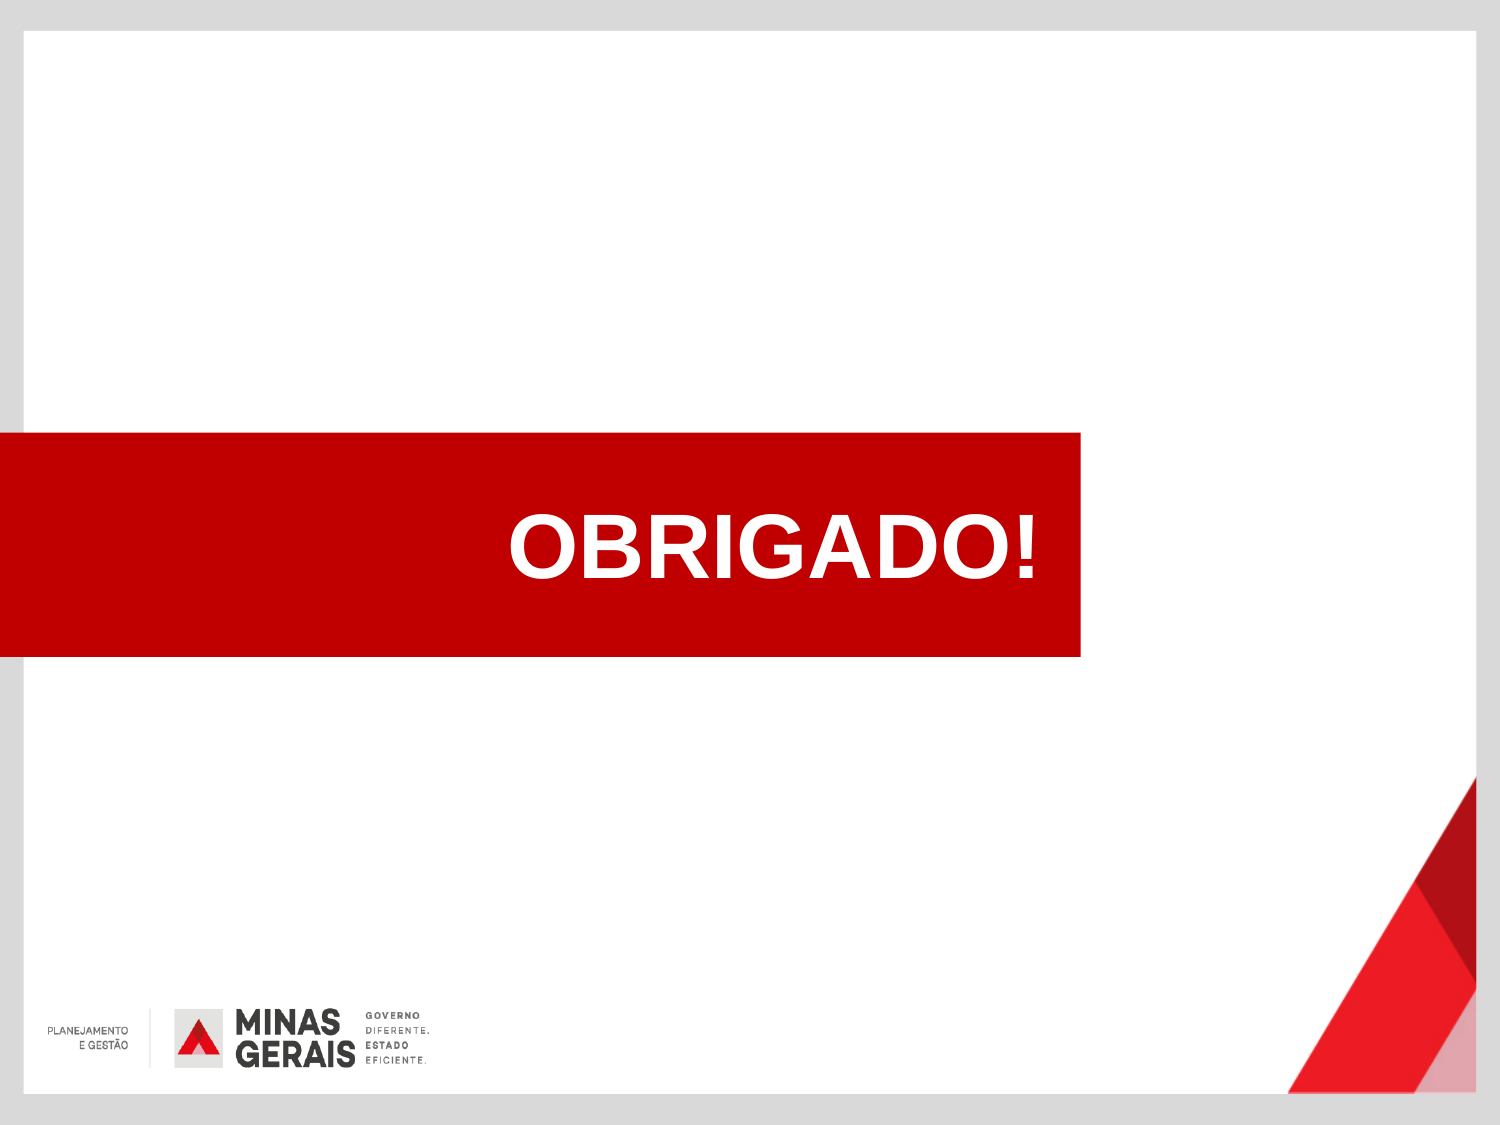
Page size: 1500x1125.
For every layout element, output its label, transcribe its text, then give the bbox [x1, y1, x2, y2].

text_box OBRIGADO! [100, 479, 1058, 605]
text_box [0, 430, 1083, 659]
picture [41, 996, 432, 1081]
picture [1287, 775, 1477, 1094]
